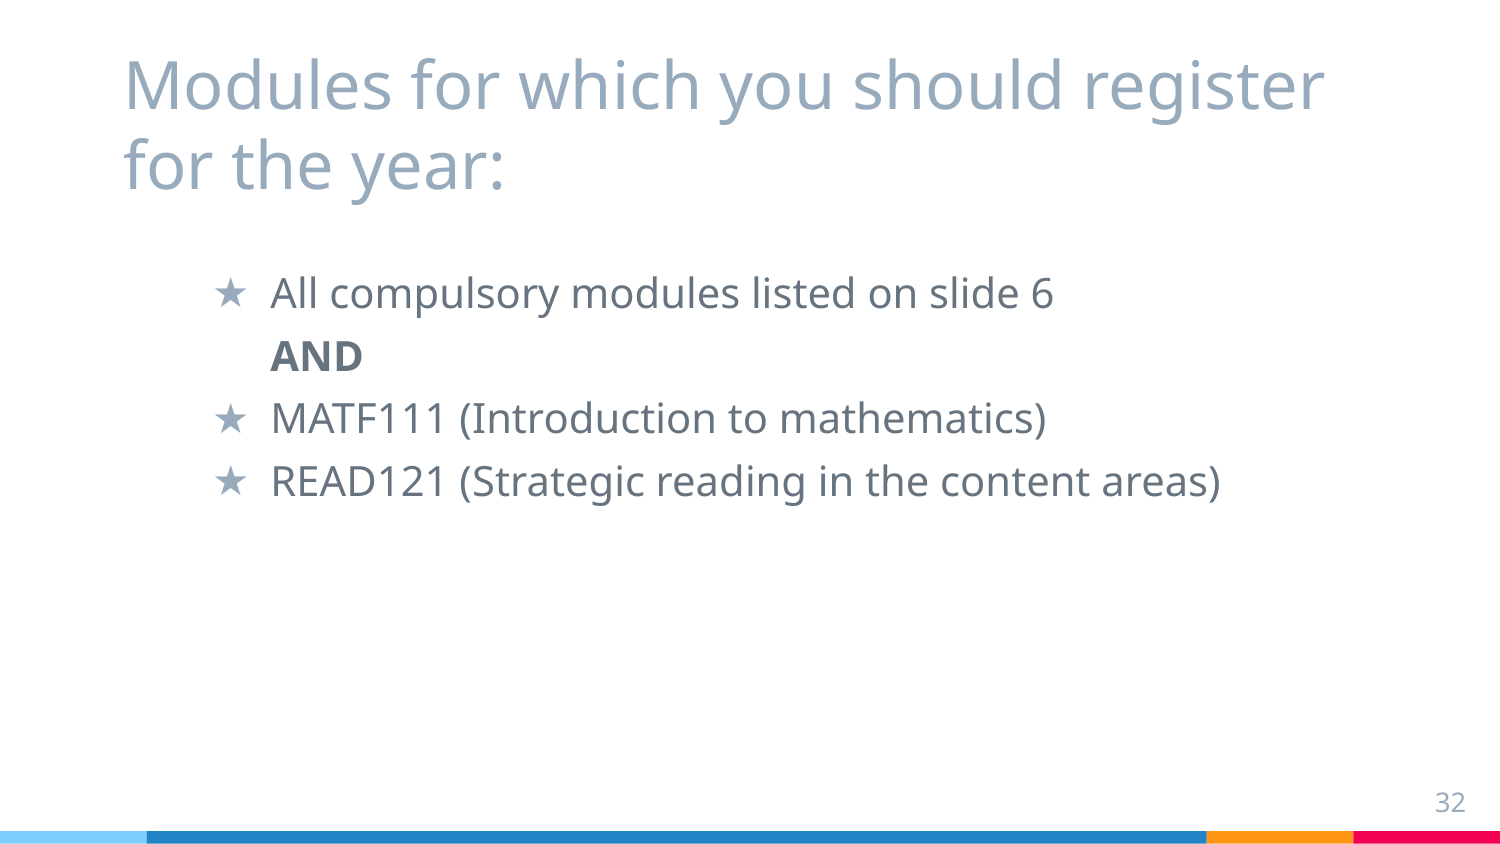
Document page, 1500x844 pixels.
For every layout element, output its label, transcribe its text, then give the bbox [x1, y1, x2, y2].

title Modules for which you should register for the year: [108, 110, 1396, 219]
slide_number 32 [1391, 770, 1482, 822]
list All compulsory modules listed on slide 6 AND MATF111 (Introduction to mathematics) READ121 (Strategic reading in the content areas) [180, 251, 1413, 815]
